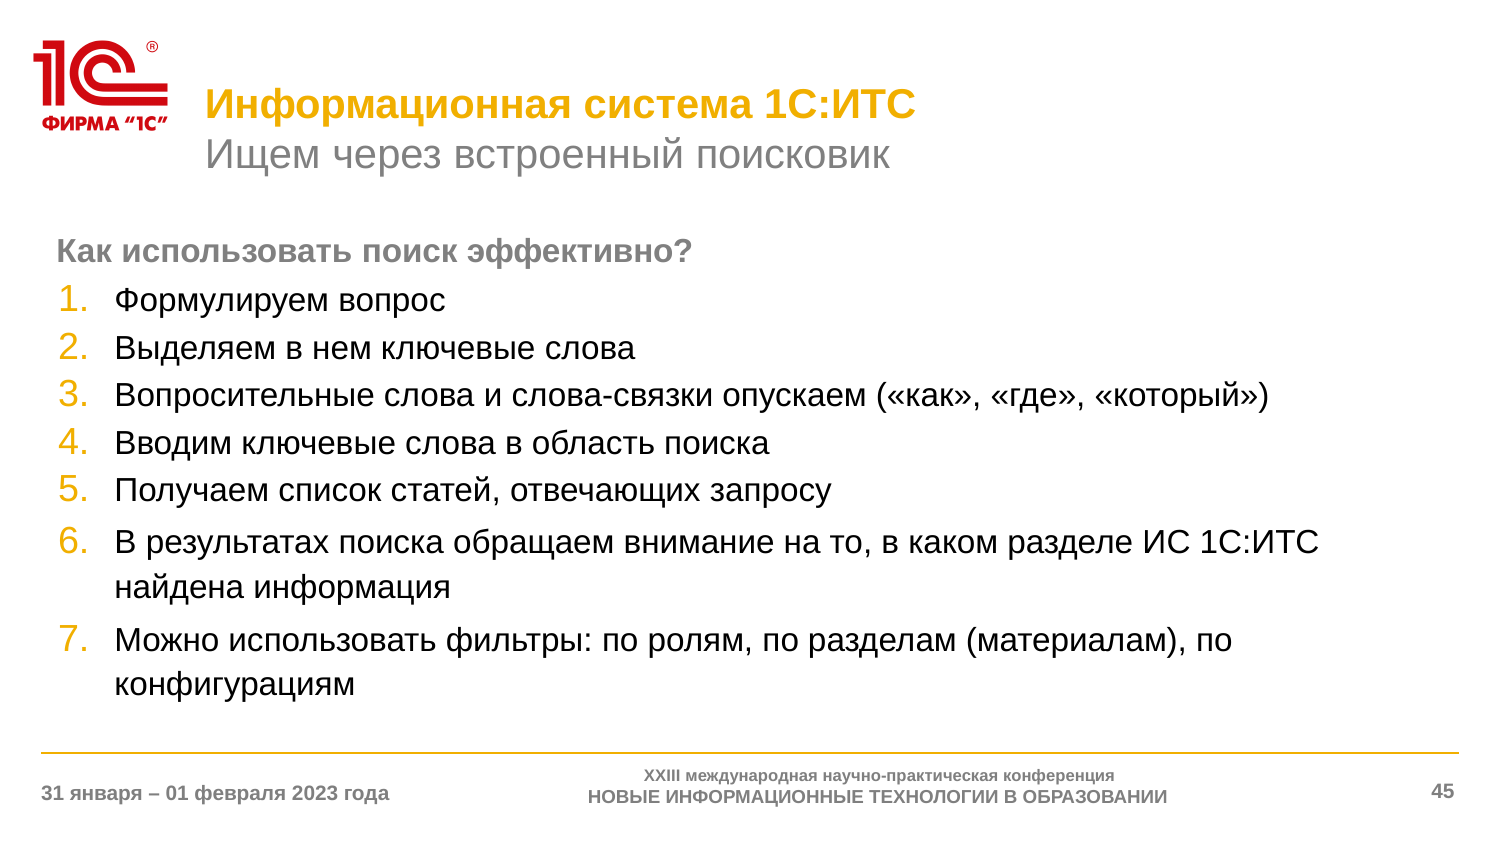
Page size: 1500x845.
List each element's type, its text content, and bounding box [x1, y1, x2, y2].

picture [29, 38, 172, 133]
list Как использовать поиск эффективно? Формулируем вопрос Выделяем в нем ключевые слова Вопросительные слова и слова-связки опускаем («как», «где», «который») Вводим ключевые слова в область поиска Получаем список статей, отвечающих запросу В результатах поиска обращаем внимание на то, в каком разделе ИС 1С:ИТС найдена информация Можно использовать фильтры: по ролям, по разделам (материалам), по конфигурациям [41, 221, 1459, 704]
text_box 45 [1328, 777, 1455, 803]
text_box 31 января – 01 февраля 2023 года [41, 779, 395, 805]
text_box XXIII международная научно-практическая конференция НОВЫЕ ИНФОРМАЦИОННЫЕ ТЕХНОЛОГИИ В ОБРАЗОВАНИИ [395, 764, 1365, 808]
title Информационная система 1С:ИТС Ищем через встроенный поисковик [196, 76, 1330, 178]
